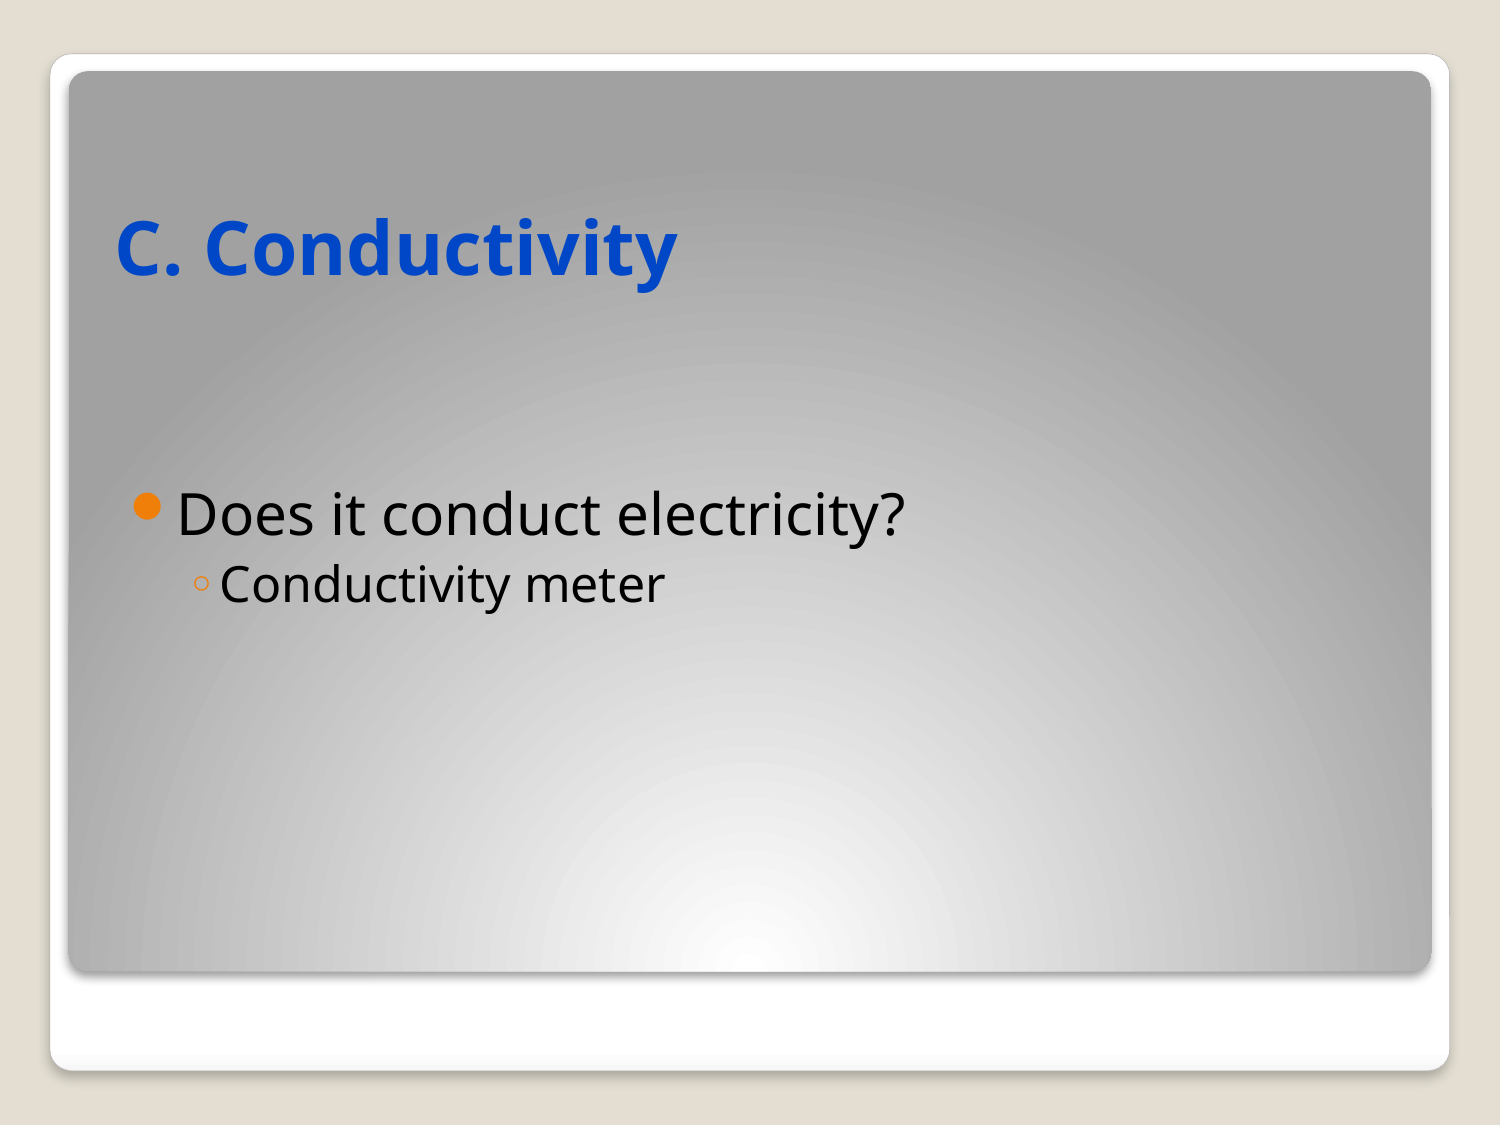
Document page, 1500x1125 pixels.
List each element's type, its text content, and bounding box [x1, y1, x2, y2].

title C. Conductivity [99, 125, 1443, 298]
list Does it conduct electricity? Conductivity meter [99, 462, 1425, 774]
